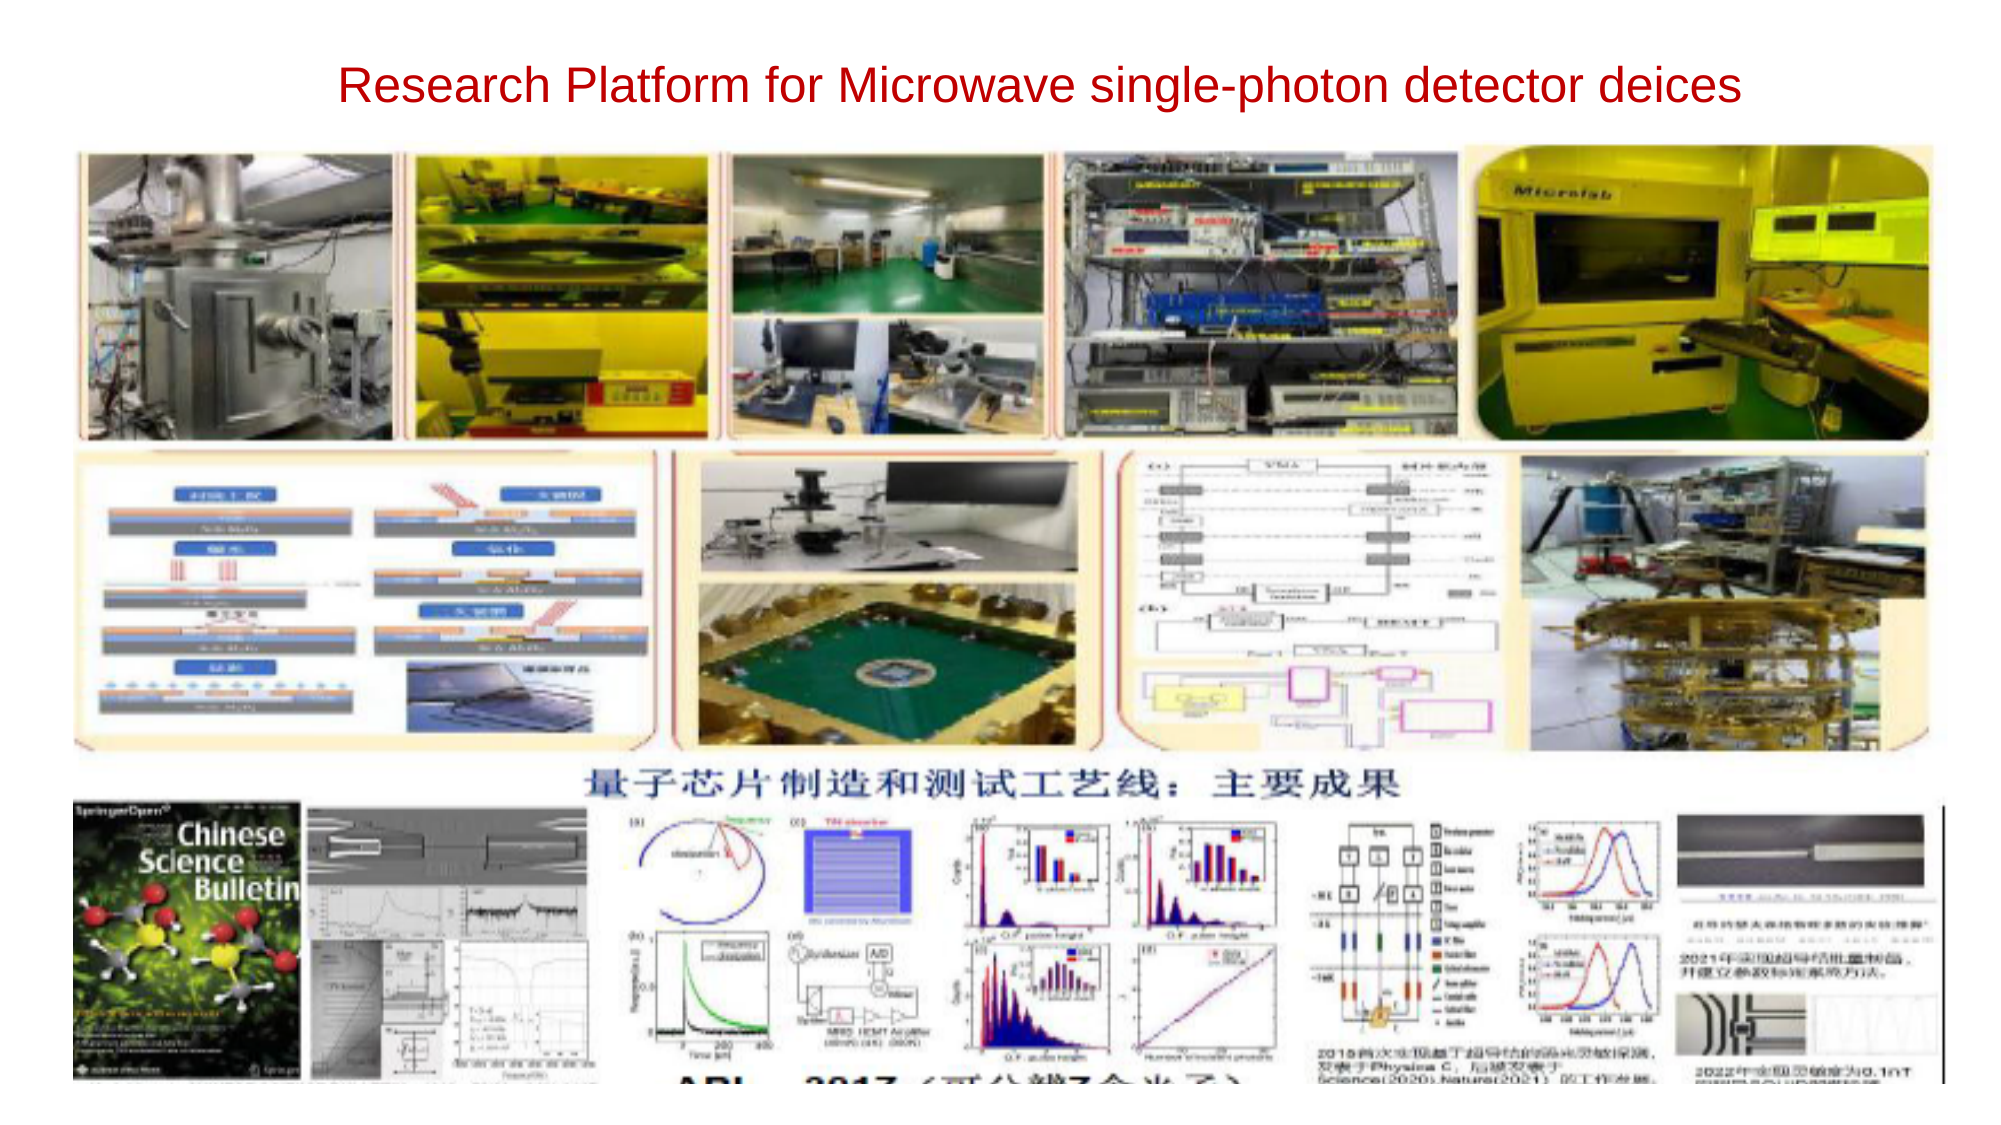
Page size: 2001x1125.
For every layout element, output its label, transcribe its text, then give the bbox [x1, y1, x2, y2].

text_box Research Platform for Microwave single-photon detector deices [322, 45, 1809, 120]
picture [73, 140, 1948, 1084]
